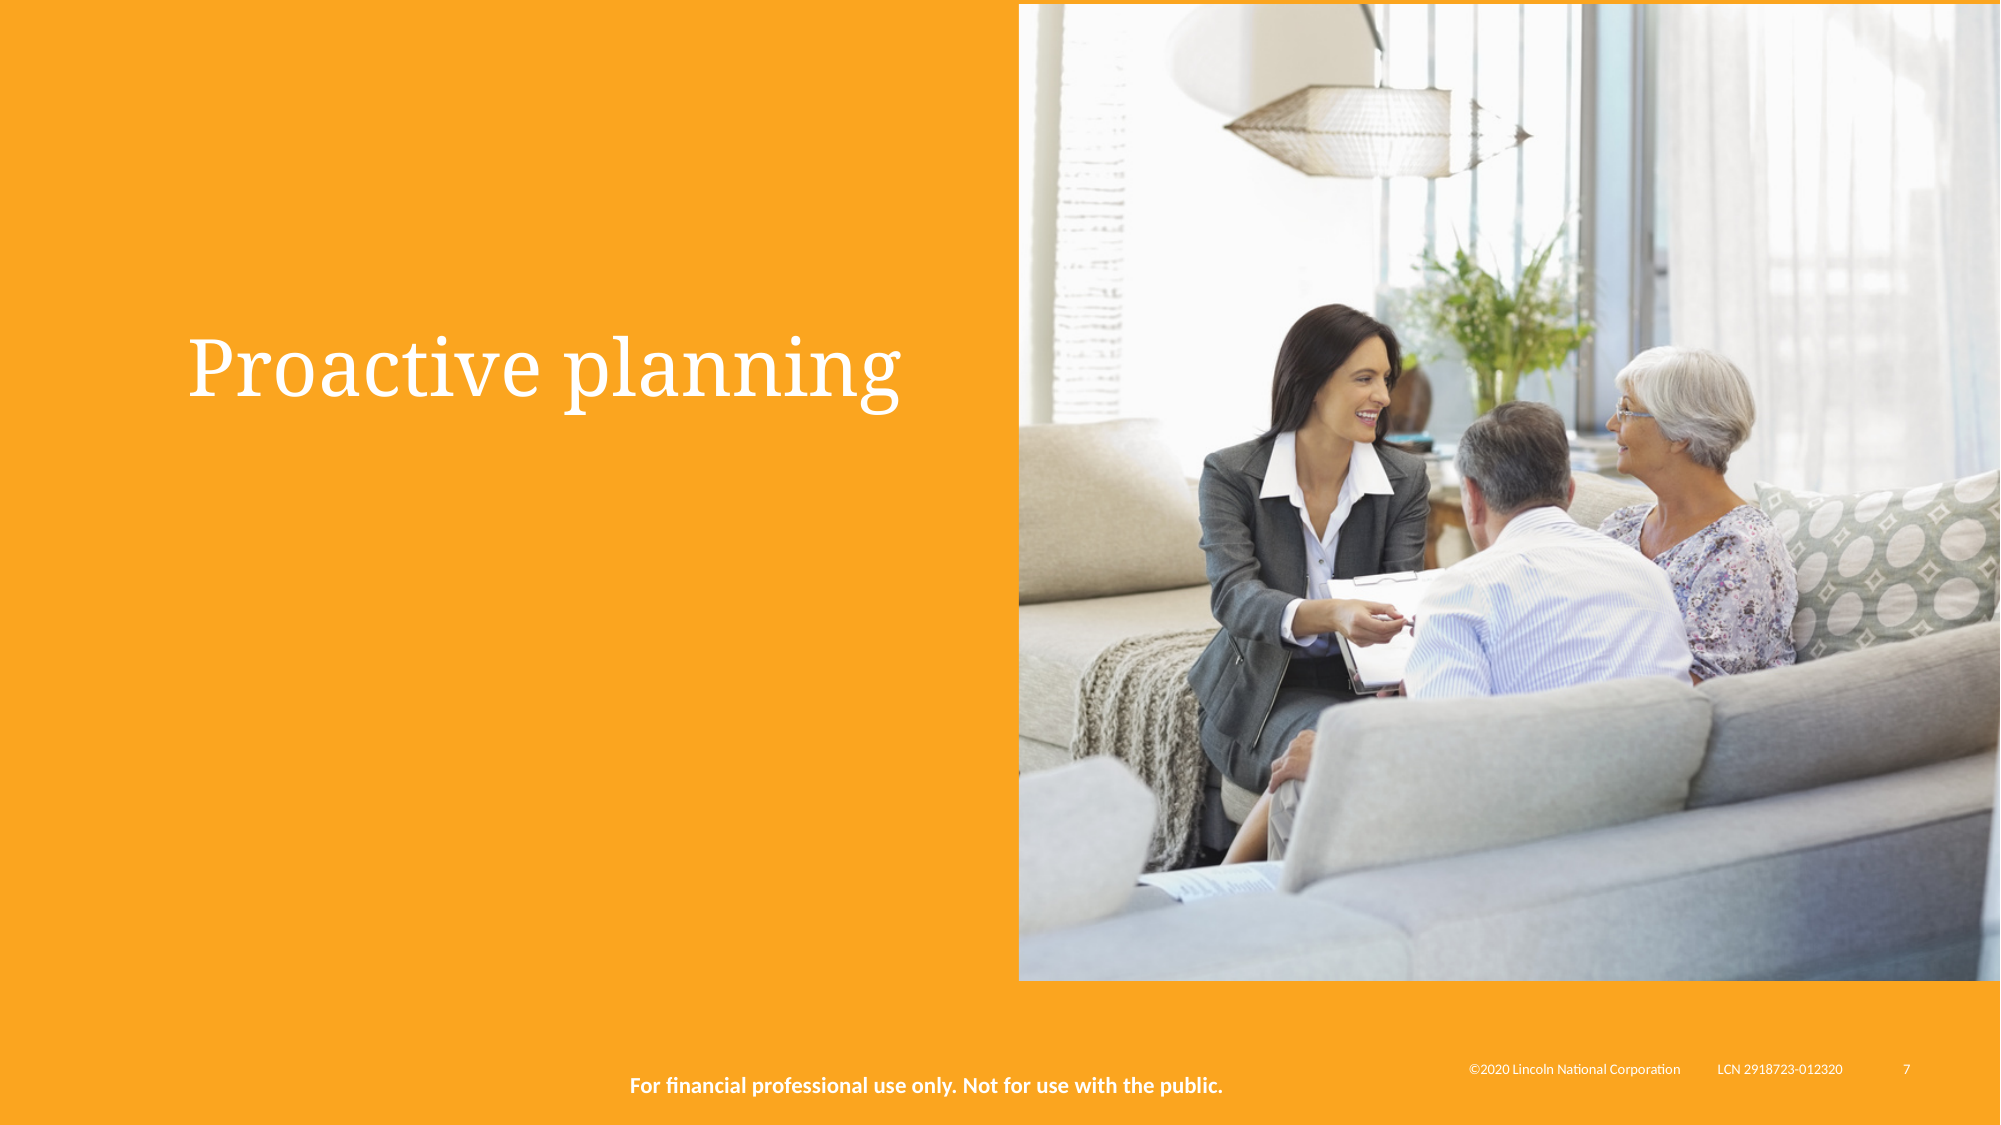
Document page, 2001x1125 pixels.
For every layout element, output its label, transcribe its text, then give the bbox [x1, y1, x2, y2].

picture [1018, 0, 2000, 982]
list Proactive planning [187, 325, 1013, 488]
